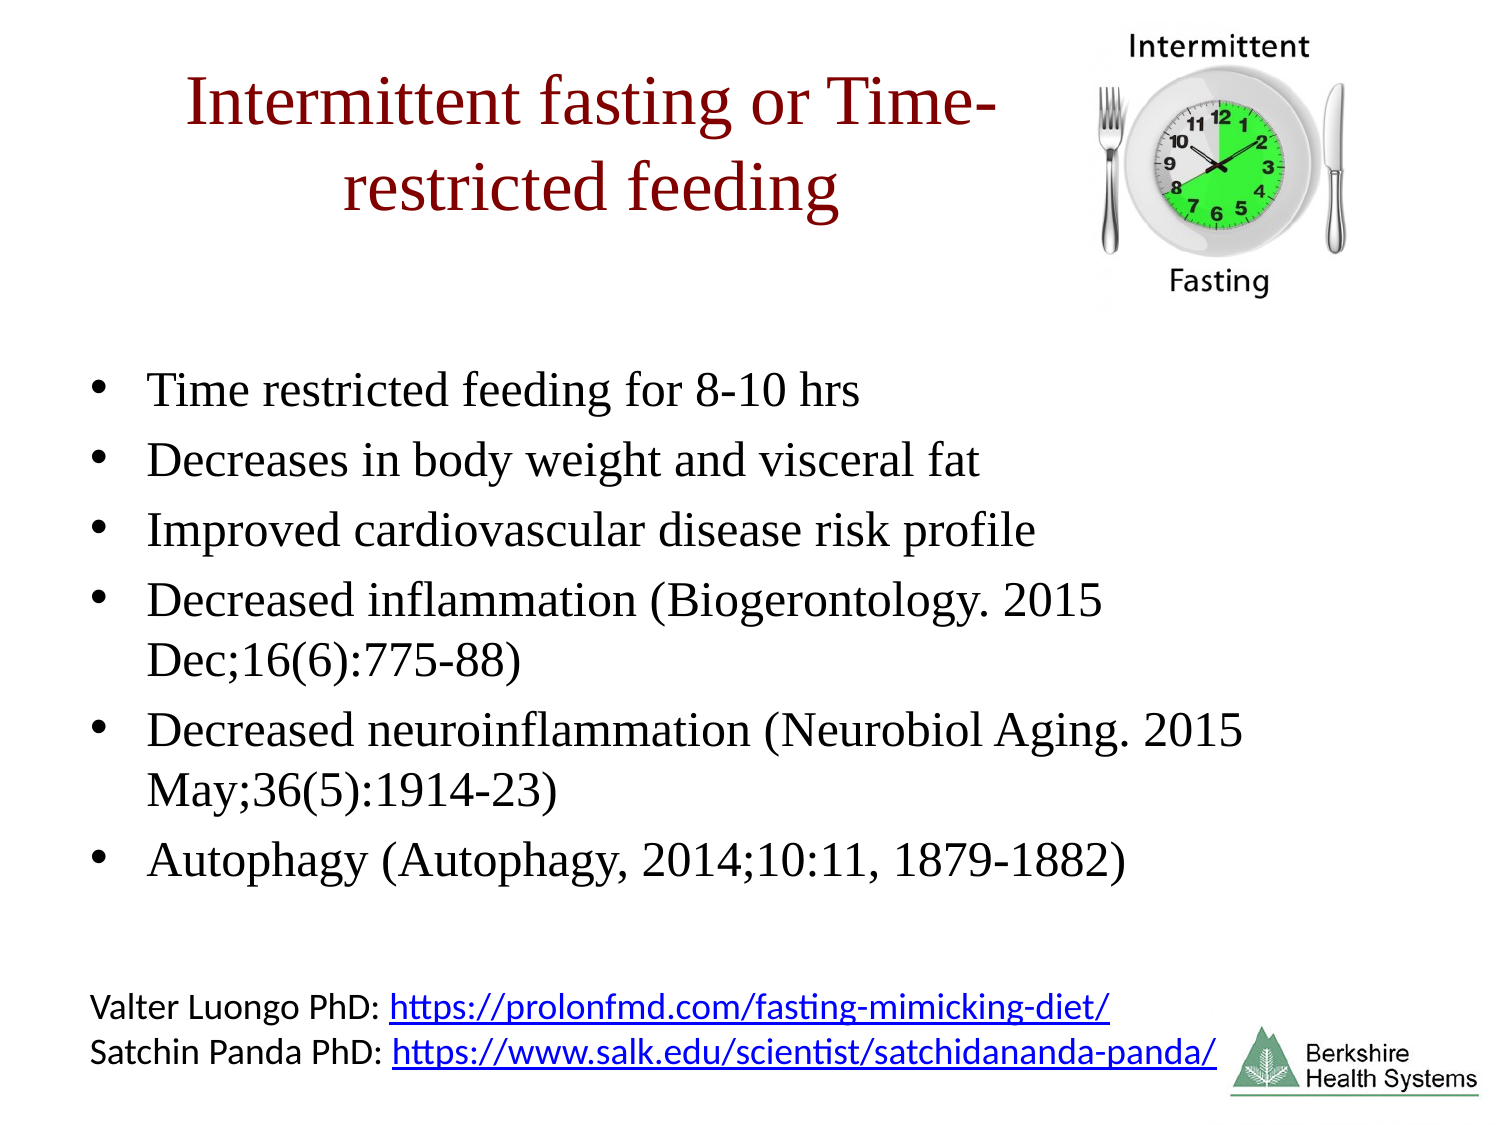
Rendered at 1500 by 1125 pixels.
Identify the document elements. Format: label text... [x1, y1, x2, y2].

title Intermittent fasting or Time-restricted feeding [75, 45, 1085, 233]
text_box Valter Luongo PhD: https://prolonfmd.com/fasting-mimicking-diet/ Satchin Panda PhD: https://www.salk.edu/scientist/satchidananda-panda/ [75, 974, 1297, 1125]
picture [1090, 20, 1349, 310]
list Time restricted feeding for 8-10 hrs Decreases in body weight and visceral fat Improved cardiovascular disease risk profile Decreased inflammation (Biogerontology. 2015 Dec;16(6):775-88) Decreased neuroinflammation (Neurobiol Aging. 2015 May;36(5):1914-23) Autophagy (Autophagy, 2014;10:11, 1879-1882) [75, 349, 1425, 1092]
picture [1297, 994, 1500, 1125]
